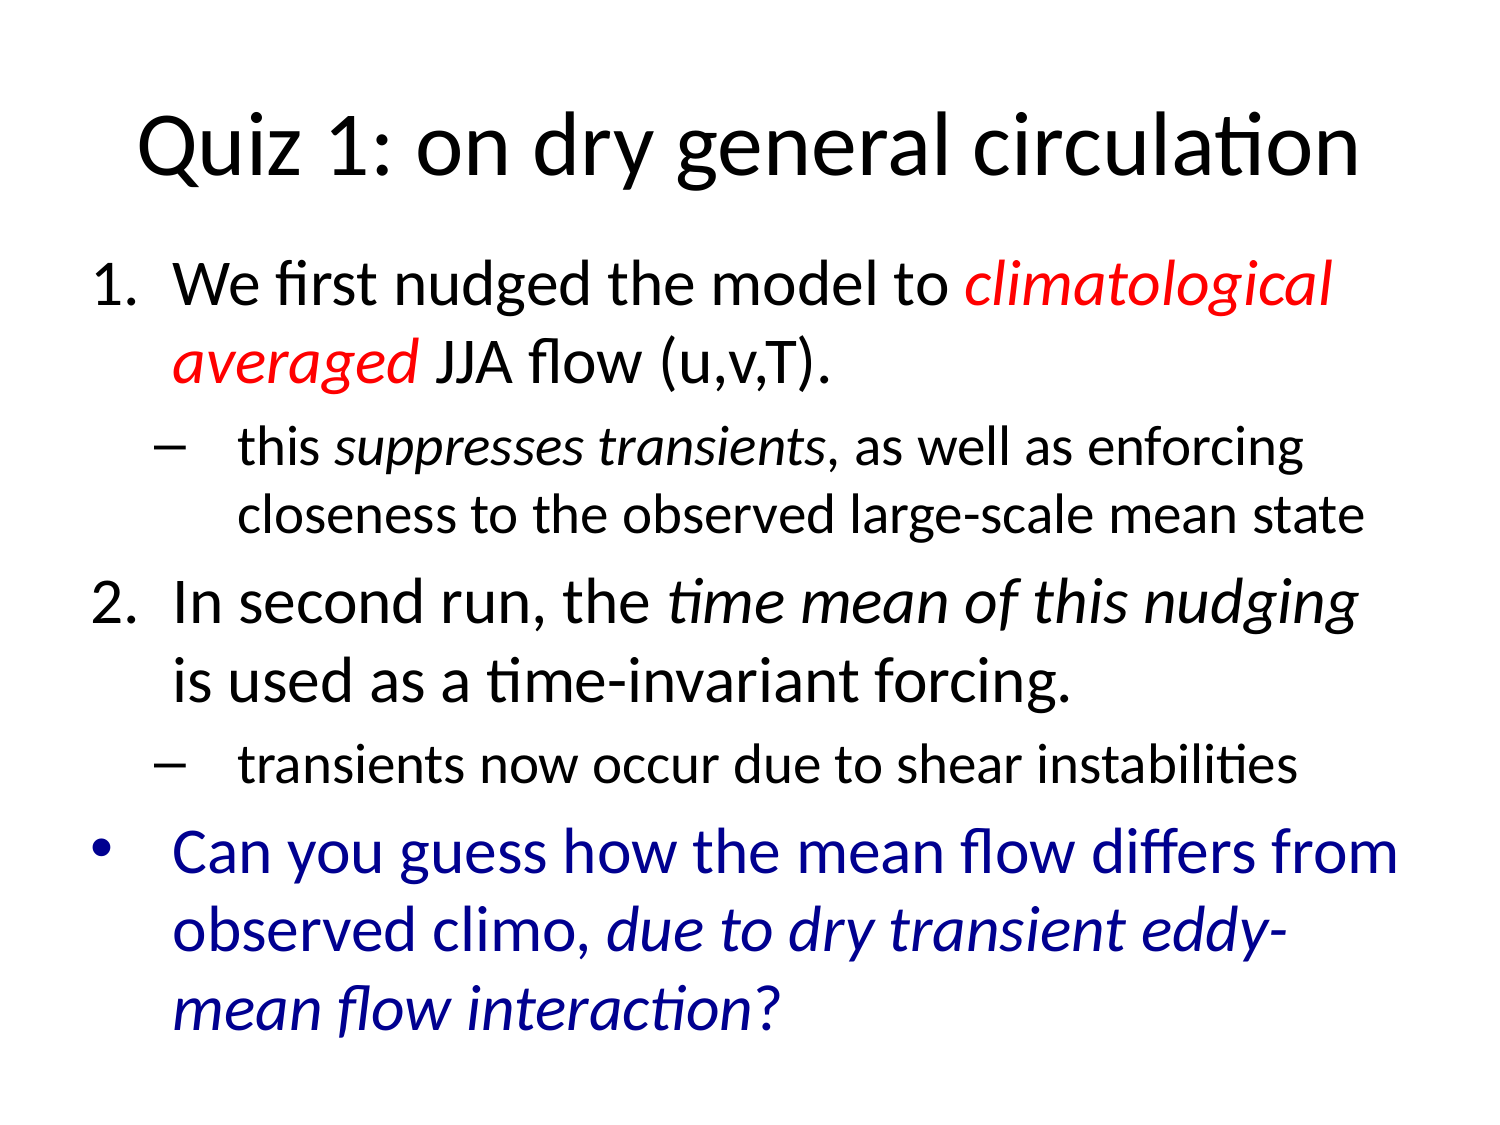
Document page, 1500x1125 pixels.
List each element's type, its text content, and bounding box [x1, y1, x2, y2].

title Quiz 1: on dry general circulation [75, 45, 1425, 232]
list We first nudged the model to climatological averaged JJA flow (u,v,T). this suppresses transients, as well as enforcing closeness to the observed large-scale mean state In second run, the time mean of this nudging is used as a time-invariant forcing. transients now occur due to shear instabilities Can you guess how the mean flow differs from observed climo, due to dry transient eddy-mean flow interaction? [75, 232, 1425, 1057]
